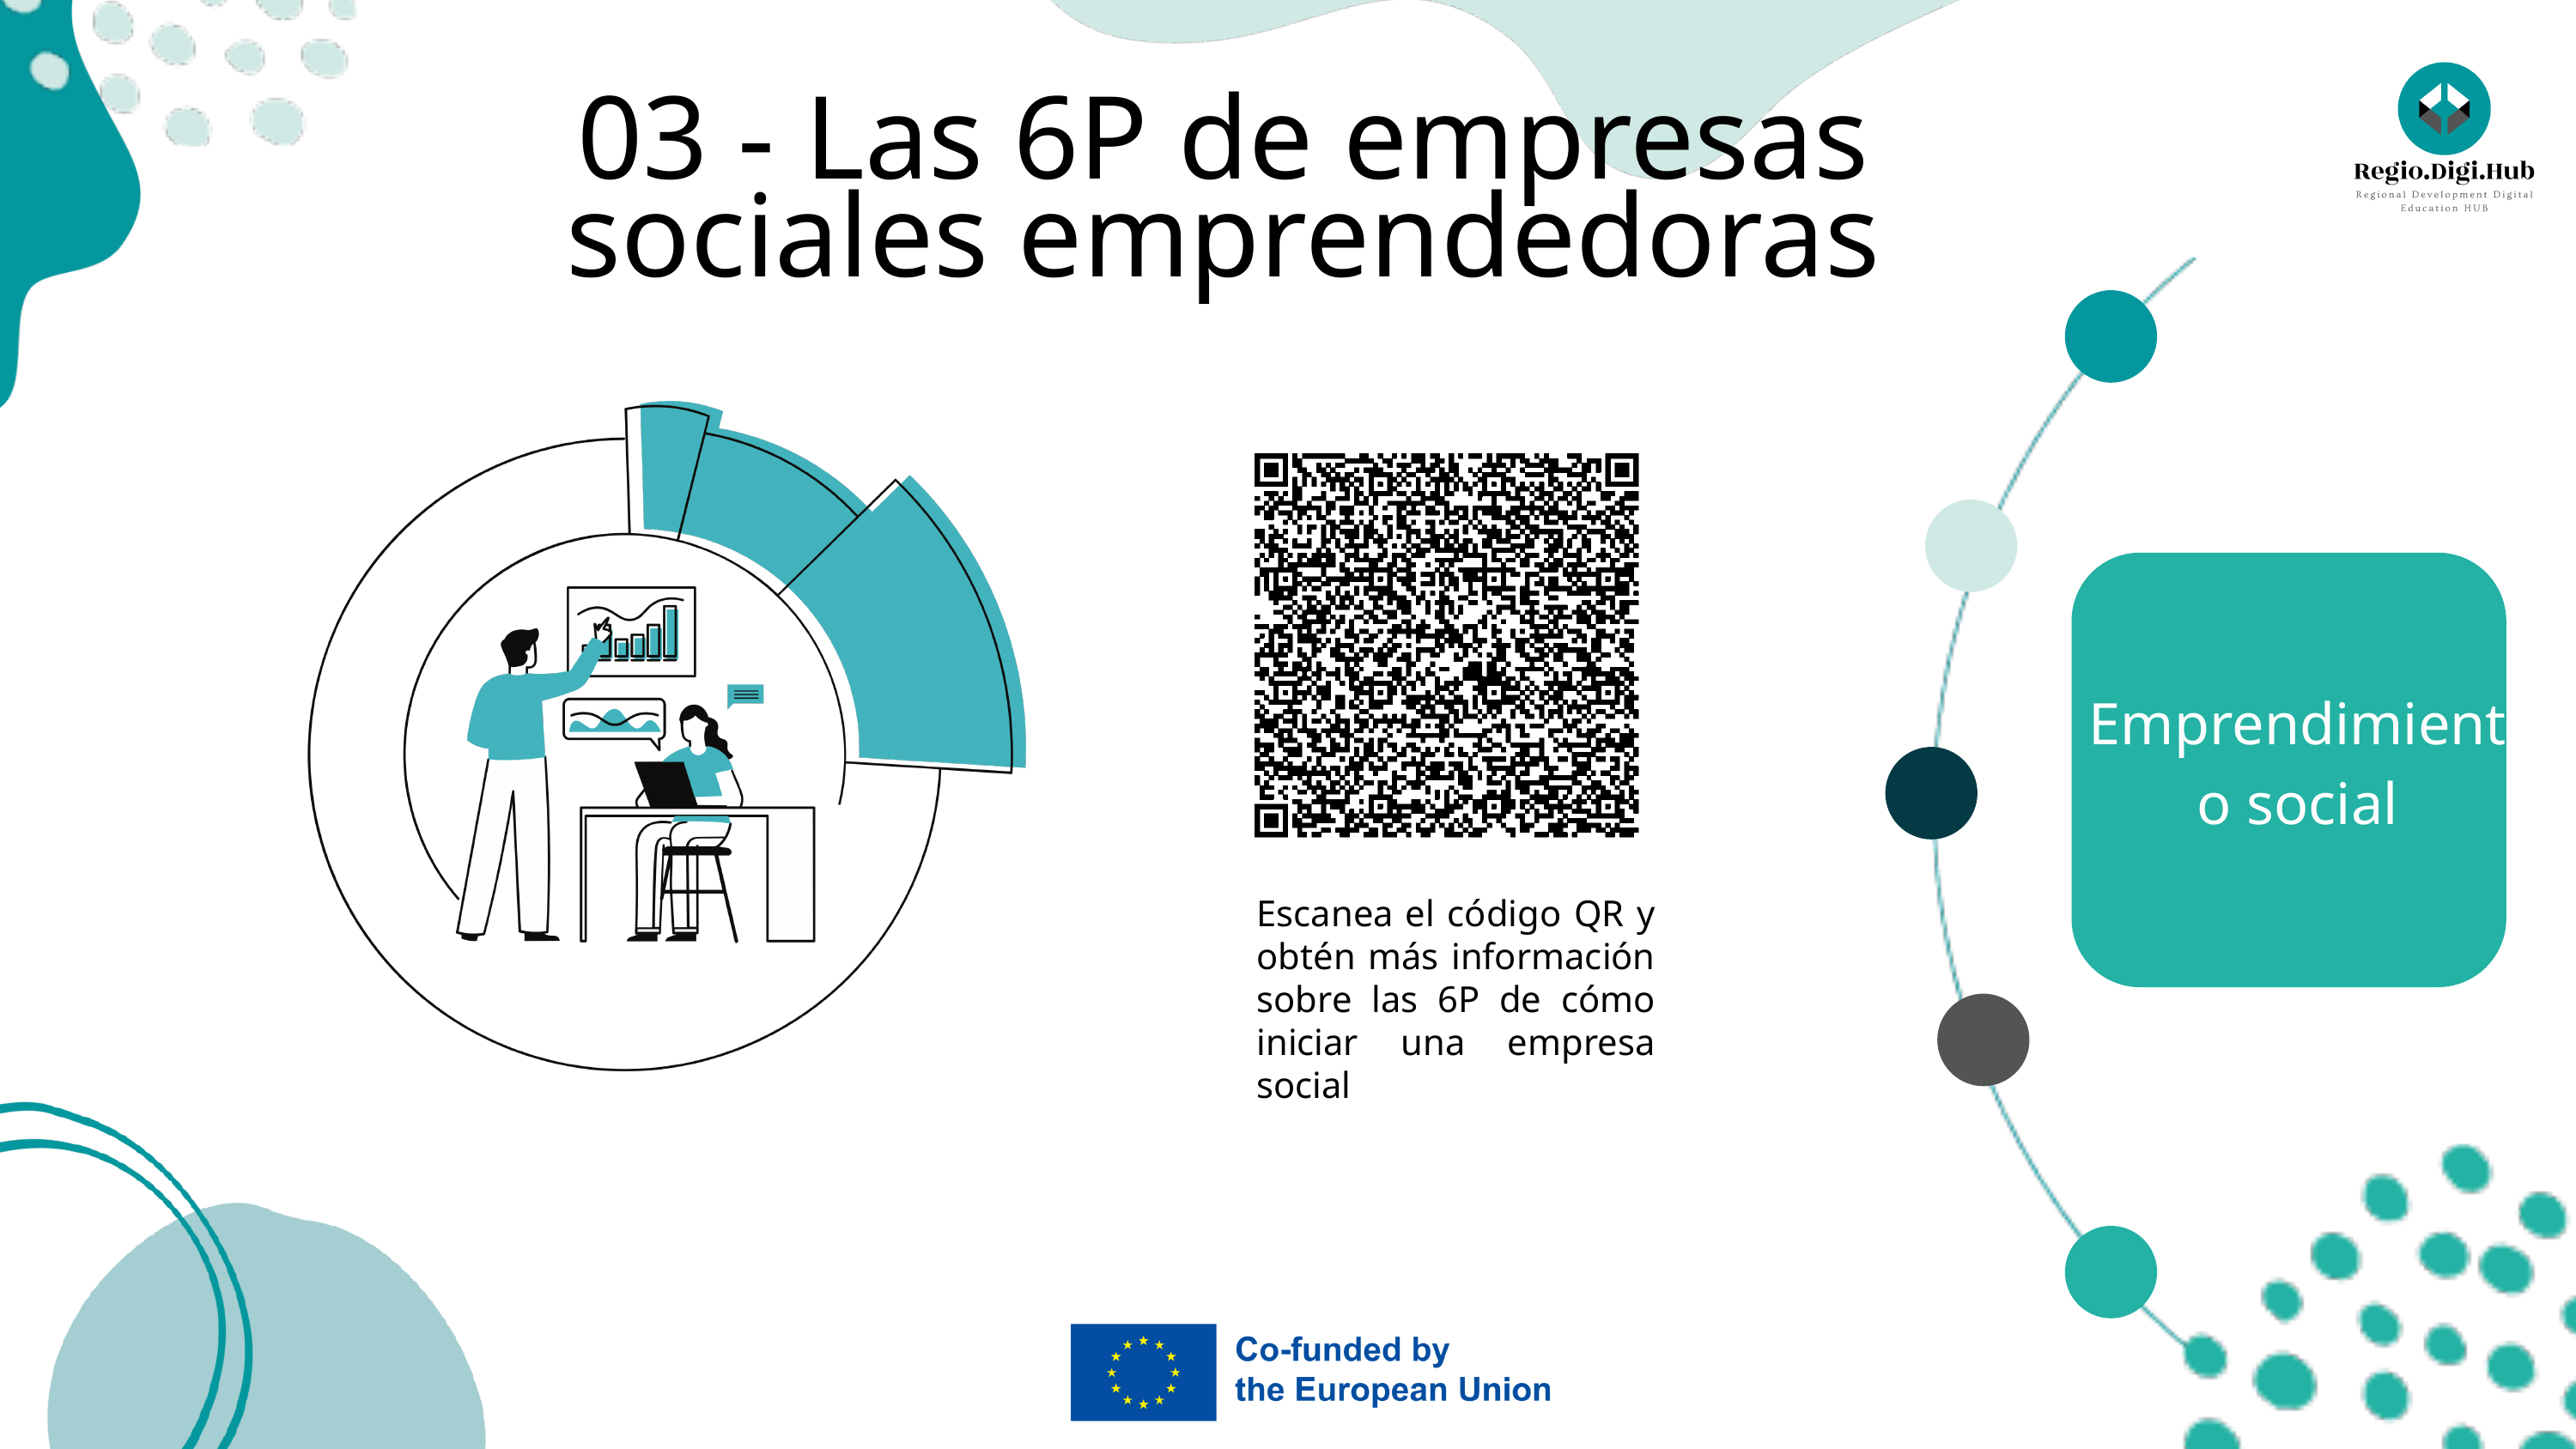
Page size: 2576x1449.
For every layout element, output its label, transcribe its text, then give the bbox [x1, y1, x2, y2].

text_box Escanea el código QR y obtén más información sobre las 6P de cómo iniciar una empresa social [1243, 884, 1668, 1113]
text_box Emprendimiento social [2080, 944, 2516, 994]
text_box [2064, 289, 2158, 384]
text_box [2064, 1225, 2158, 1319]
picture [731, 0, 2576, 289]
text_box 03 - Las 6P de empresas sociales emprendedoras [375, 104, 2072, 300]
picture [0, 401, 1026, 1449]
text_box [1924, 499, 2018, 592]
picture [1234, 258, 2576, 1449]
picture [1064, 1317, 1588, 1428]
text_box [1885, 746, 1978, 840]
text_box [1936, 993, 2030, 1087]
text_box Emprendimiento social [2080, 518, 2516, 670]
picture [0, 0, 357, 537]
